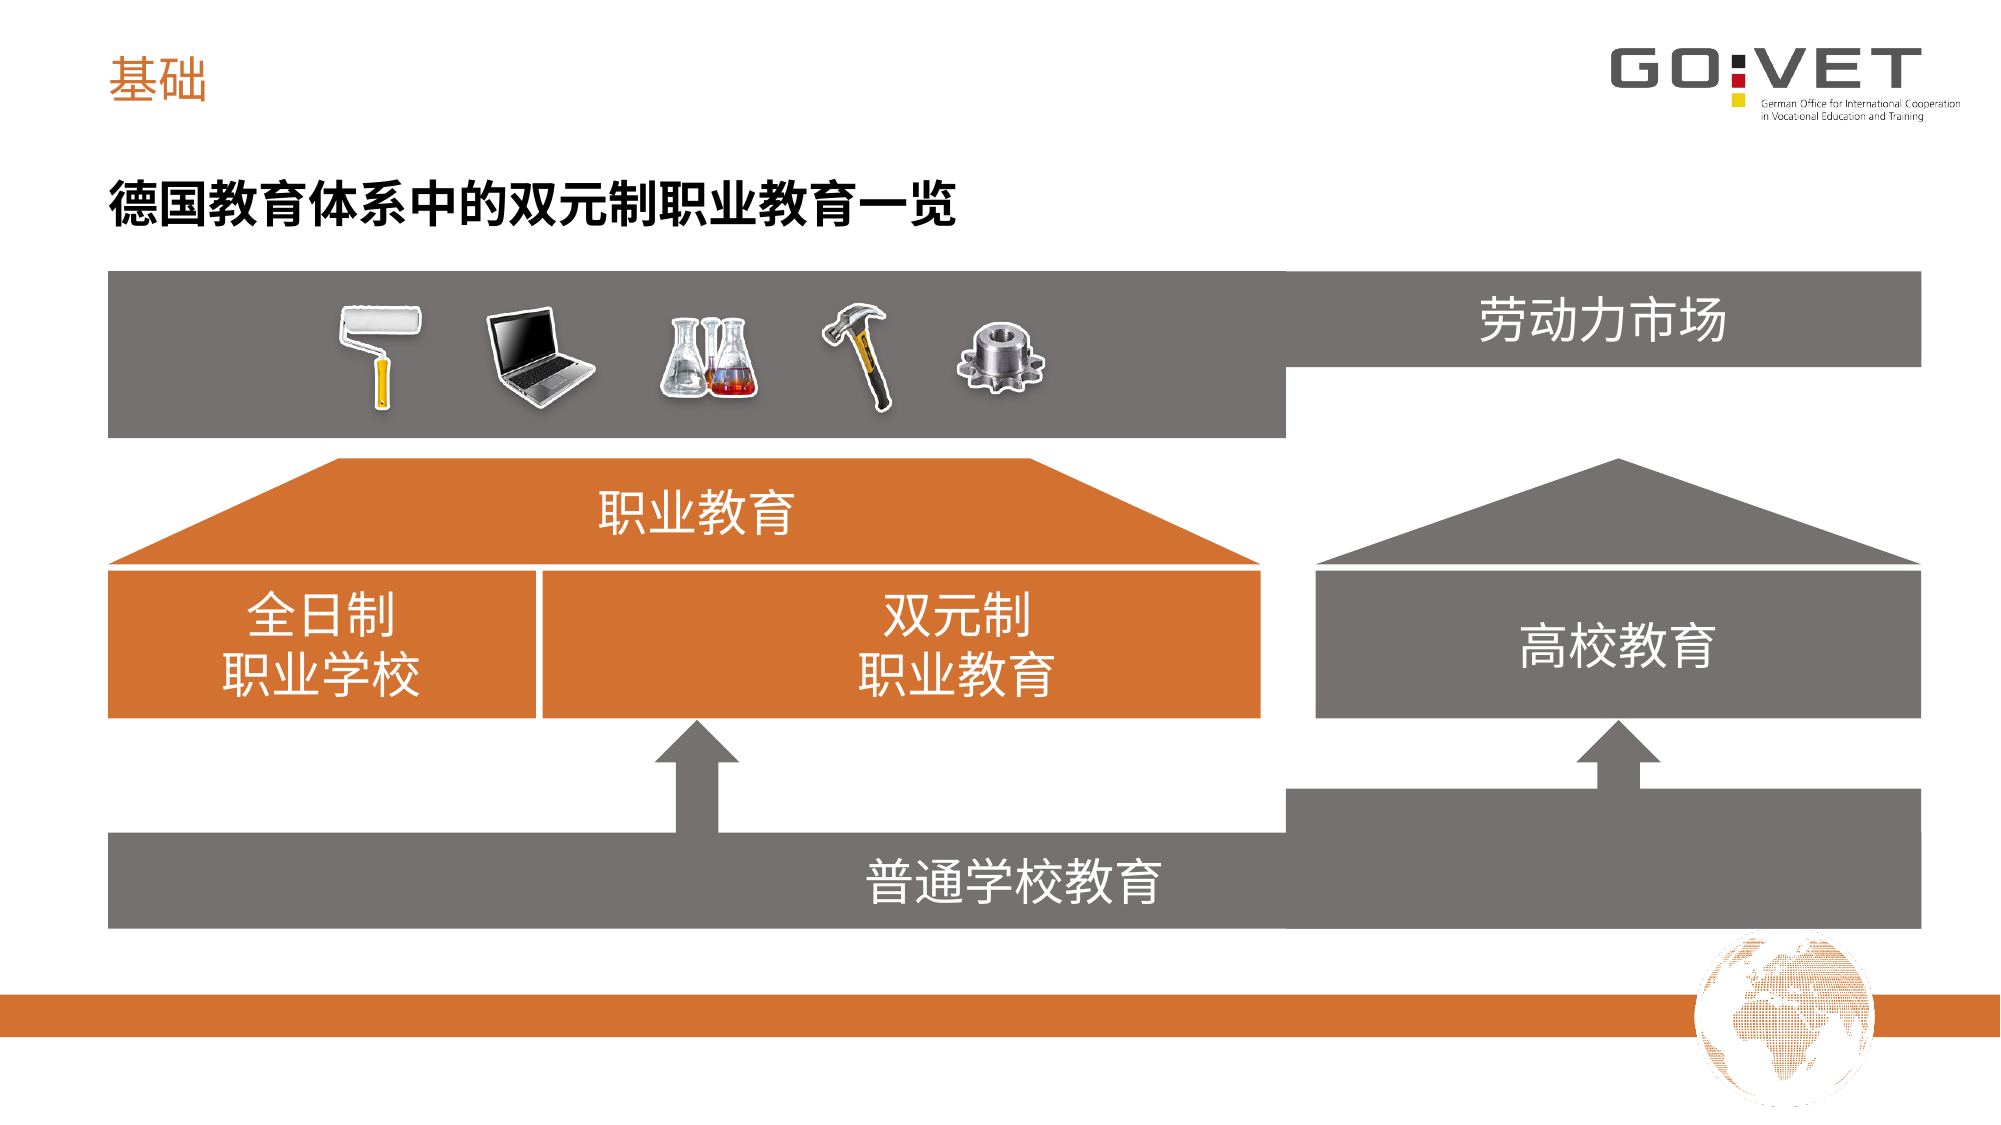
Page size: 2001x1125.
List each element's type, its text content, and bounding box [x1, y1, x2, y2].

title 基础 [108, 48, 1585, 122]
picture [1611, 48, 1960, 122]
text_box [108, 271, 1922, 929]
picture [1694, 929, 1875, 1107]
list 德国教育体系中的双元制职业教育一览 [108, 172, 1922, 271]
